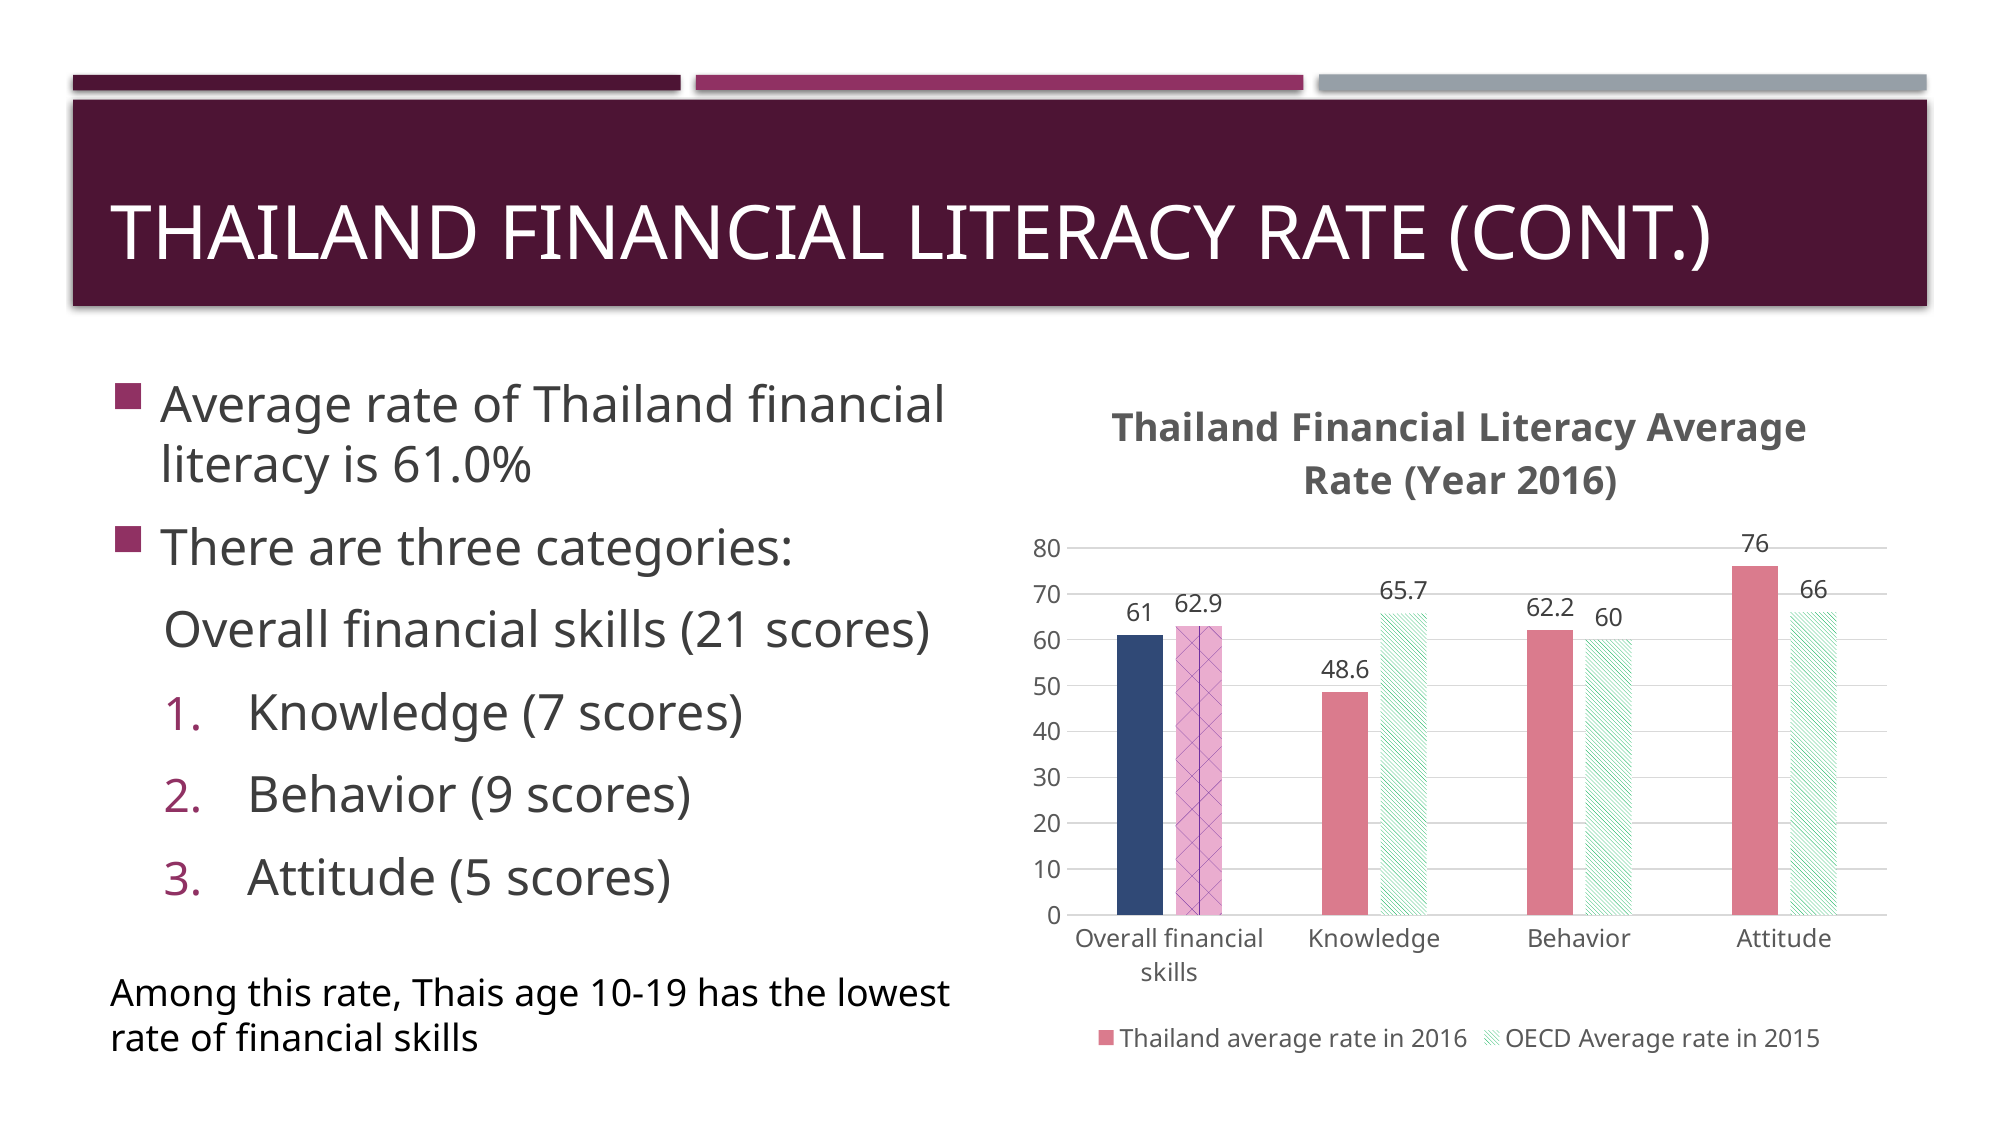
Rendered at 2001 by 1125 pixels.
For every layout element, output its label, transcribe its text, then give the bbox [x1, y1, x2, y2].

list Average rate of Thailand financial literacy is 61.0% There are three categories: Overall financial skills (21 scores) Knowledge (7 scores) Behavior (9 scores) Attitude (5 scores) [95, 365, 985, 961]
text_box Among this rate, Thais age 10-19 has the lowest rate of financial skills [95, 961, 985, 1067]
title Thailand Financial literacy rate (Cont.) [95, 119, 1905, 282]
chart [1014, 364, 1906, 1062]
